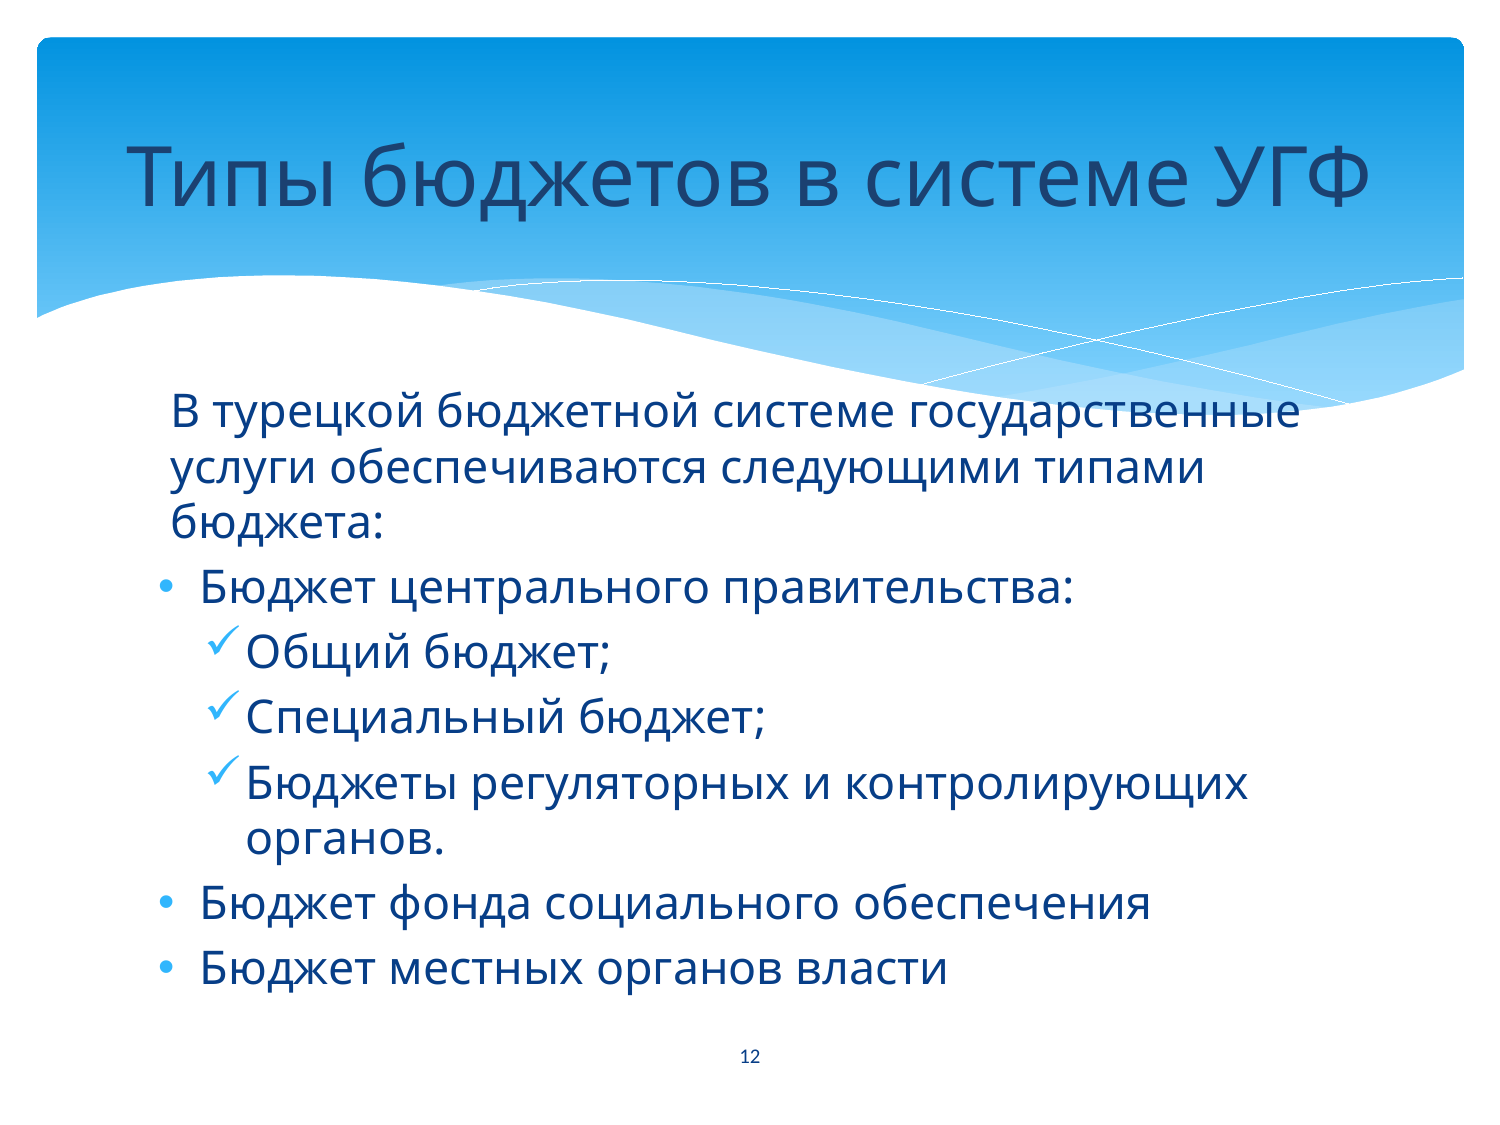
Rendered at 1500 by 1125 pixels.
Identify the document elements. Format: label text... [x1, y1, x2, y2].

title Типы бюджетов в системе УГФ [75, 55, 1425, 291]
list В турецкой бюджетной системе государственные услуги обеспечиваются следующими типами бюджета: Бюджет центрального правительства: Общий бюджет; Специальный бюджет; Бюджеты регуляторных и контролирующих органов. Бюджет фонда социального обеспечения Бюджет местных органов власти [143, 373, 1359, 1005]
slide_number 12 [654, 1025, 846, 1086]
